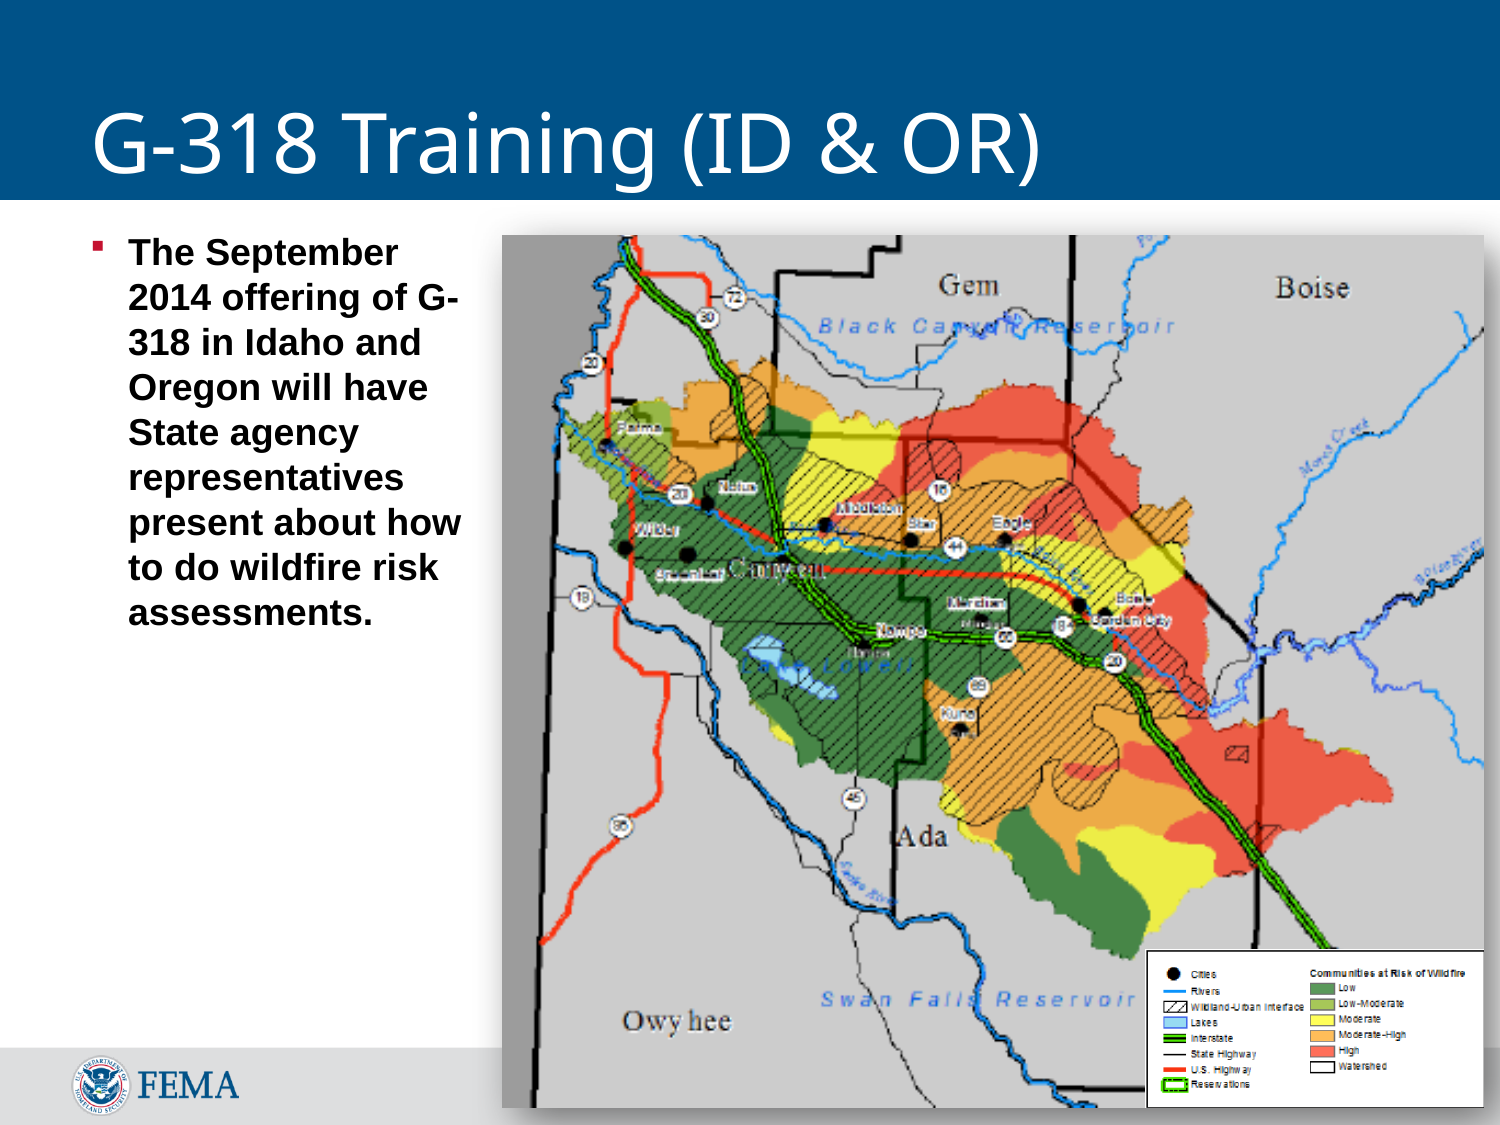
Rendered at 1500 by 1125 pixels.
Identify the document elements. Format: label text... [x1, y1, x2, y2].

picture [502, 235, 1485, 1108]
title G-318 Training (ID & OR) [75, 7, 1425, 197]
list The September 2014 offering of G-318 in Idaho and Oregon will have State agency representatives present about how to do wildfire risk assessments. [75, 220, 484, 1031]
picture [71, 1055, 239, 1116]
